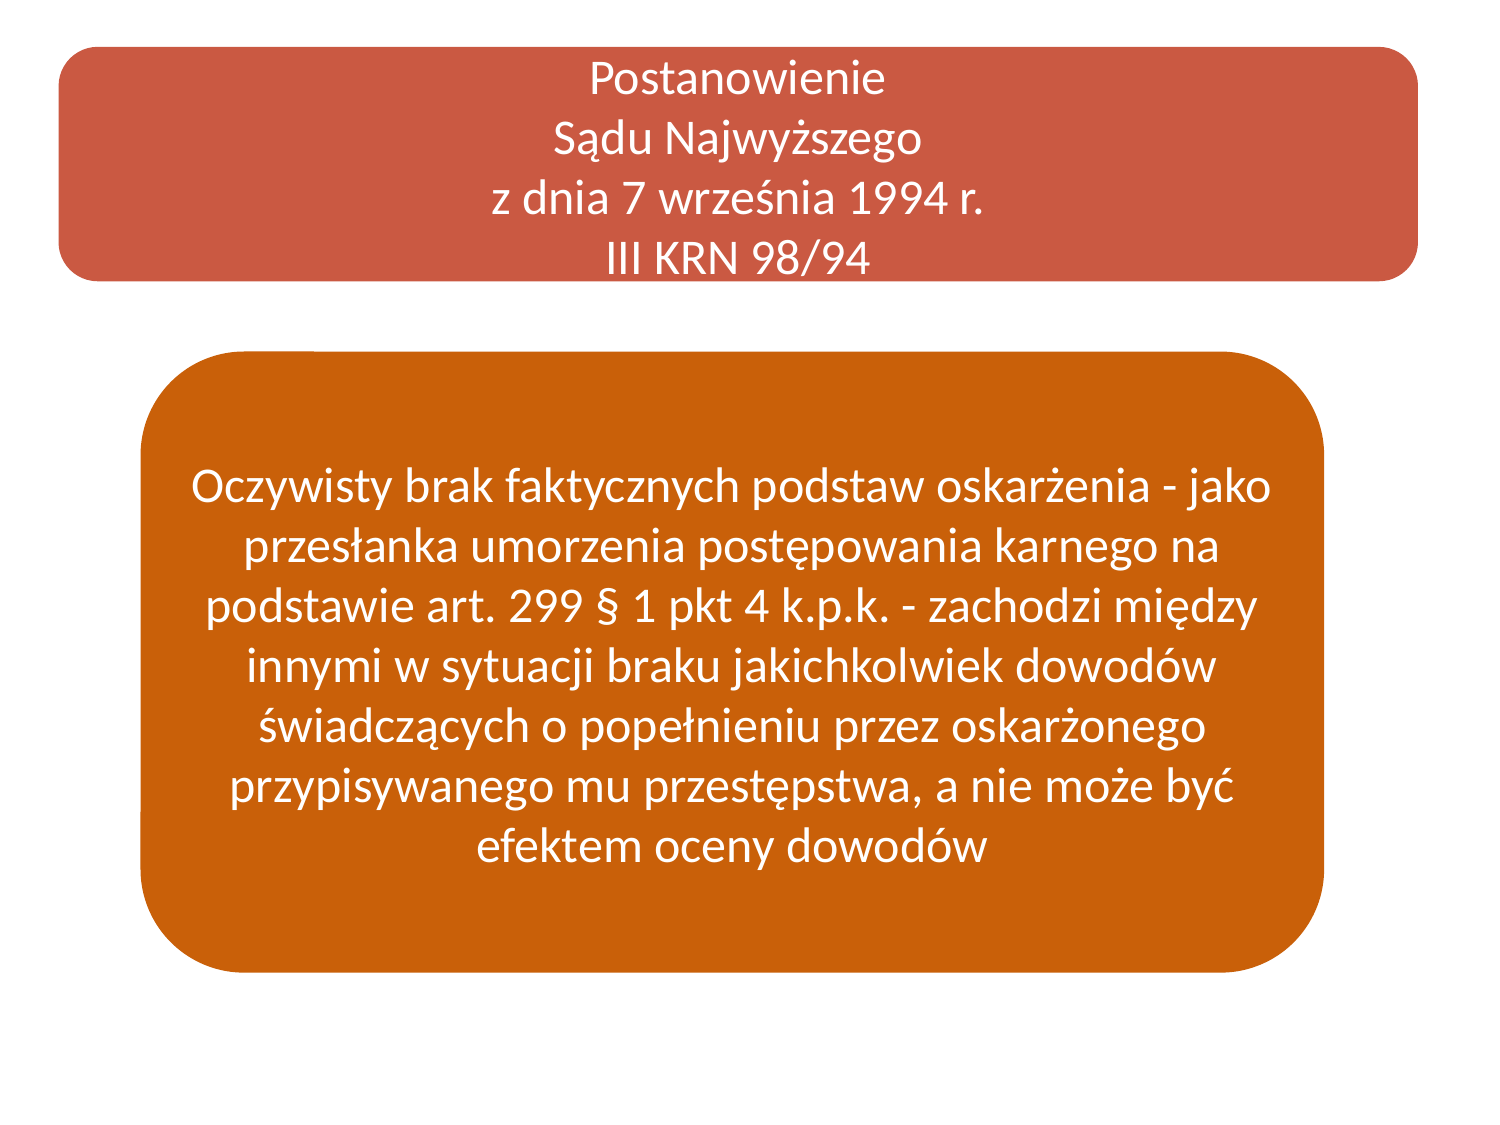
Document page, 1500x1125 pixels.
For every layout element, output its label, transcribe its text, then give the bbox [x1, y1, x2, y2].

text_box Postanowienie Sądu Najwyższego z dnia 7 września 1994 r. III KRN 98/94 [56, 44, 1421, 284]
text_box Oczywisty brak faktycznych podstaw oskarżenia - jako przesłanka umorzenia postępowania karnego na podstawie art. 299 § 1 pkt 4 k.p.k. - zachodzi między innymi w sytuacji braku jakichkolwiek dowodów świadczących o popełnieniu przez oskarżonego przypisywanego mu przestępstwa, a nie może być efektem oceny dowodów [138, 349, 1327, 975]
